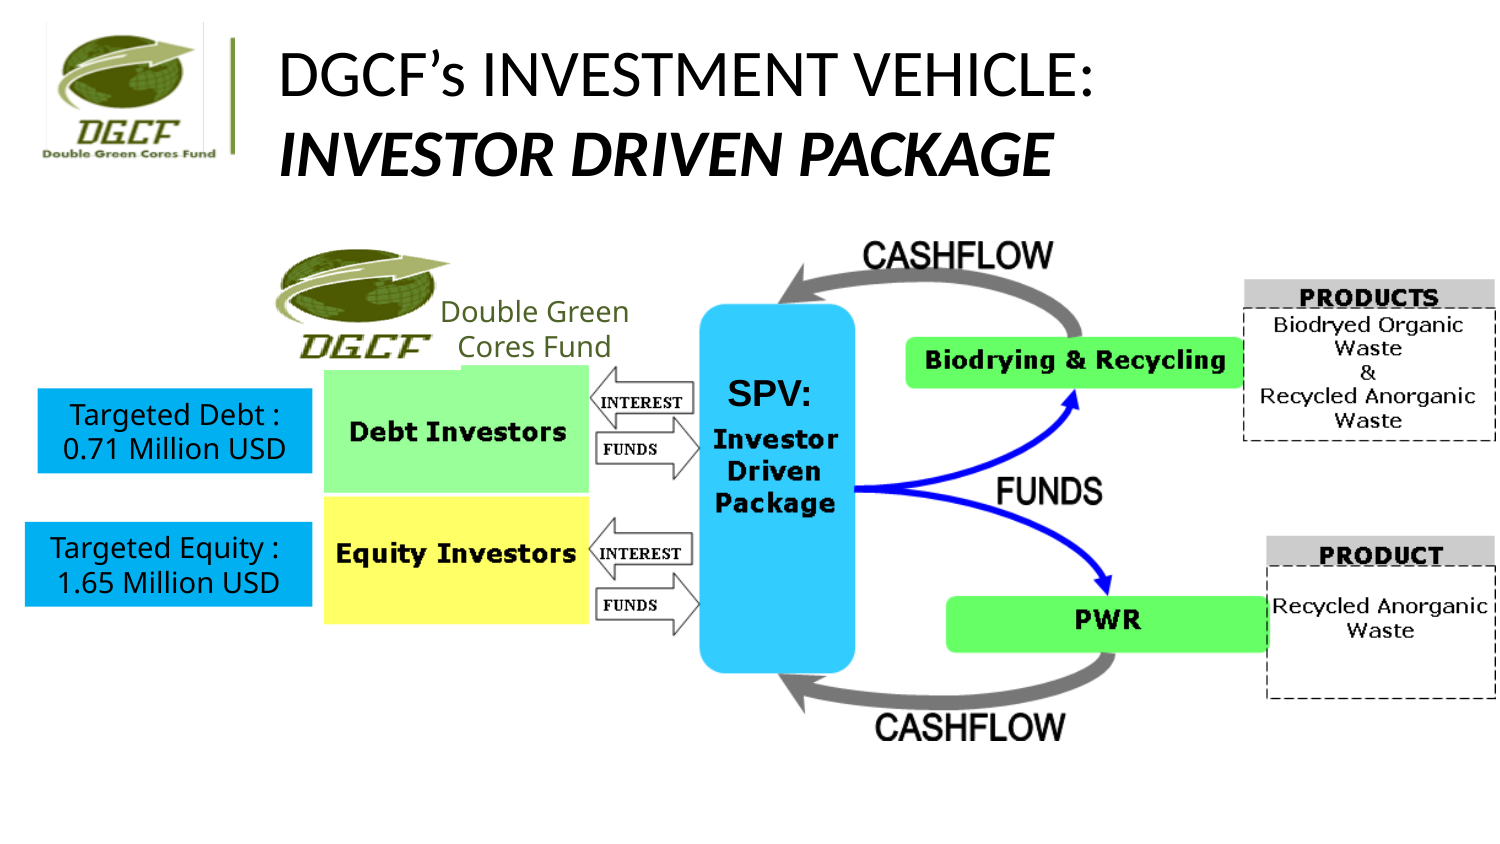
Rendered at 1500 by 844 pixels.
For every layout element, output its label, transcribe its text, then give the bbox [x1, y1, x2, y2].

text_box Targeted Equity : 1.65 Million USD [24, 521, 313, 607]
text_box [262, 235, 671, 373]
text_box Targeted Debt : 0.71 Million USD [37, 388, 313, 474]
picture [24, 21, 236, 168]
picture [324, 240, 1496, 742]
text_box DGCF’s INVESTMENT VEHICLE: INVESTOR DRIVEN PACKAGE [264, 22, 1221, 197]
